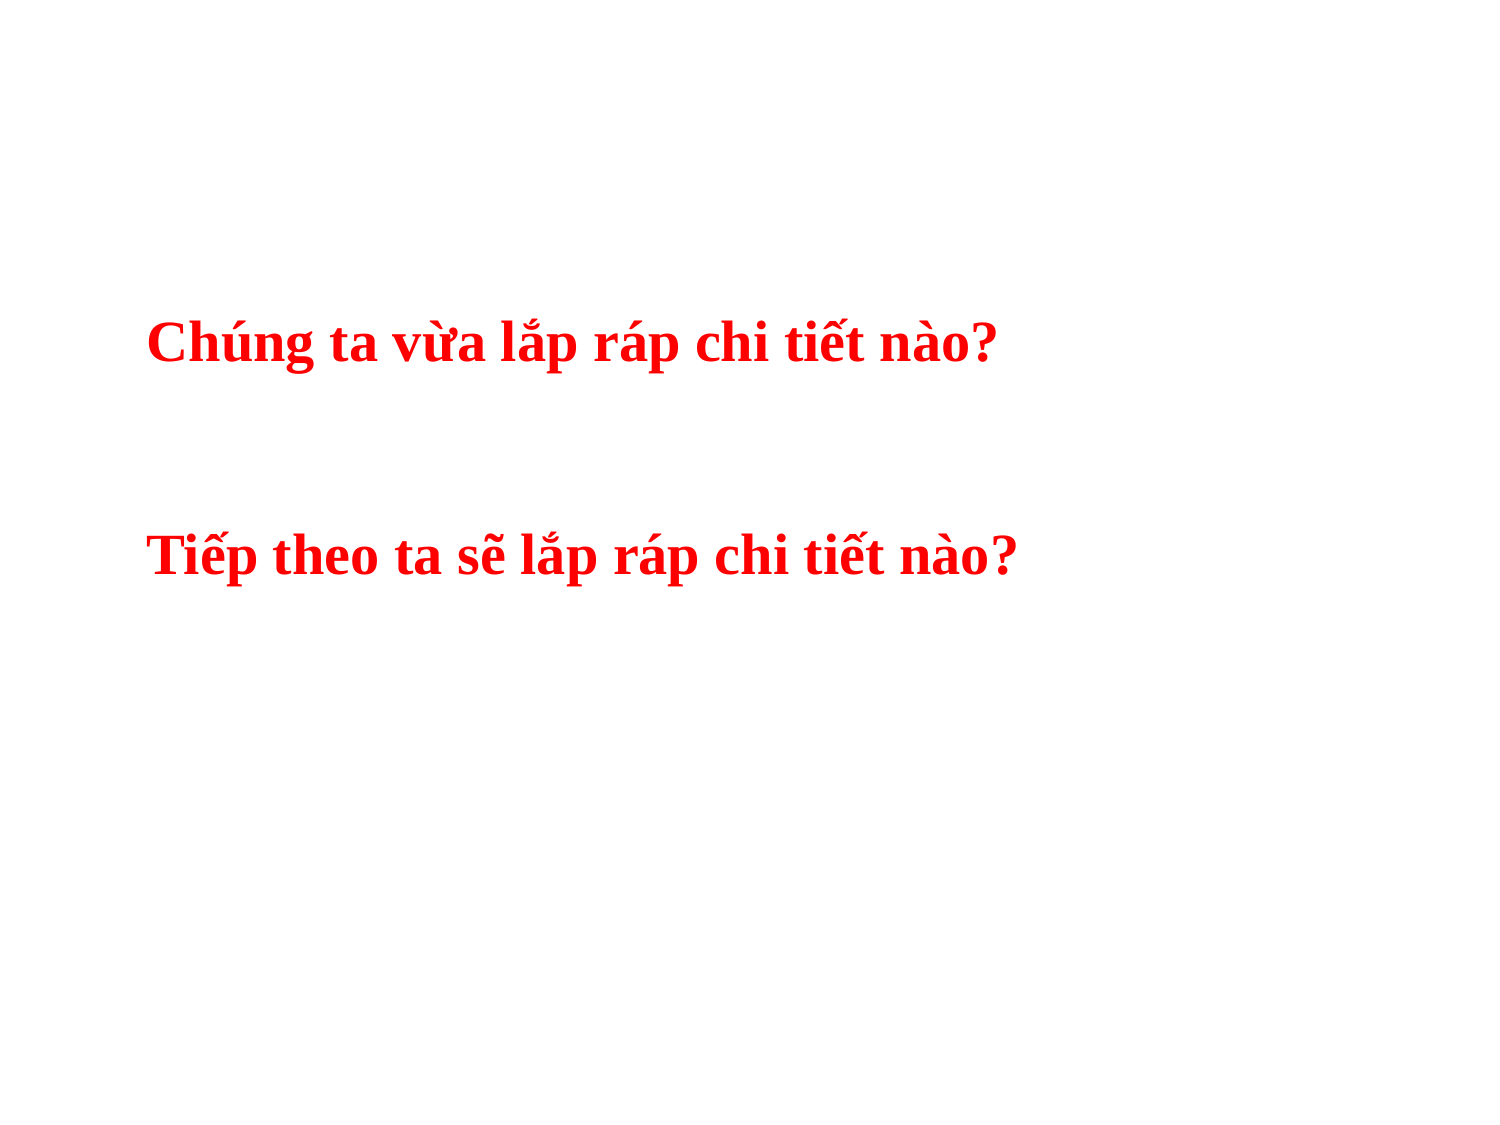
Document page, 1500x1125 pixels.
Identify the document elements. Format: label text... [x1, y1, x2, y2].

text_box Tiếp theo ta sẽ lắp ráp chi tiết nào? [131, 427, 1494, 675]
text_box Chúng ta vừa lắp ráp chi tiết nào? [131, 215, 1495, 463]
